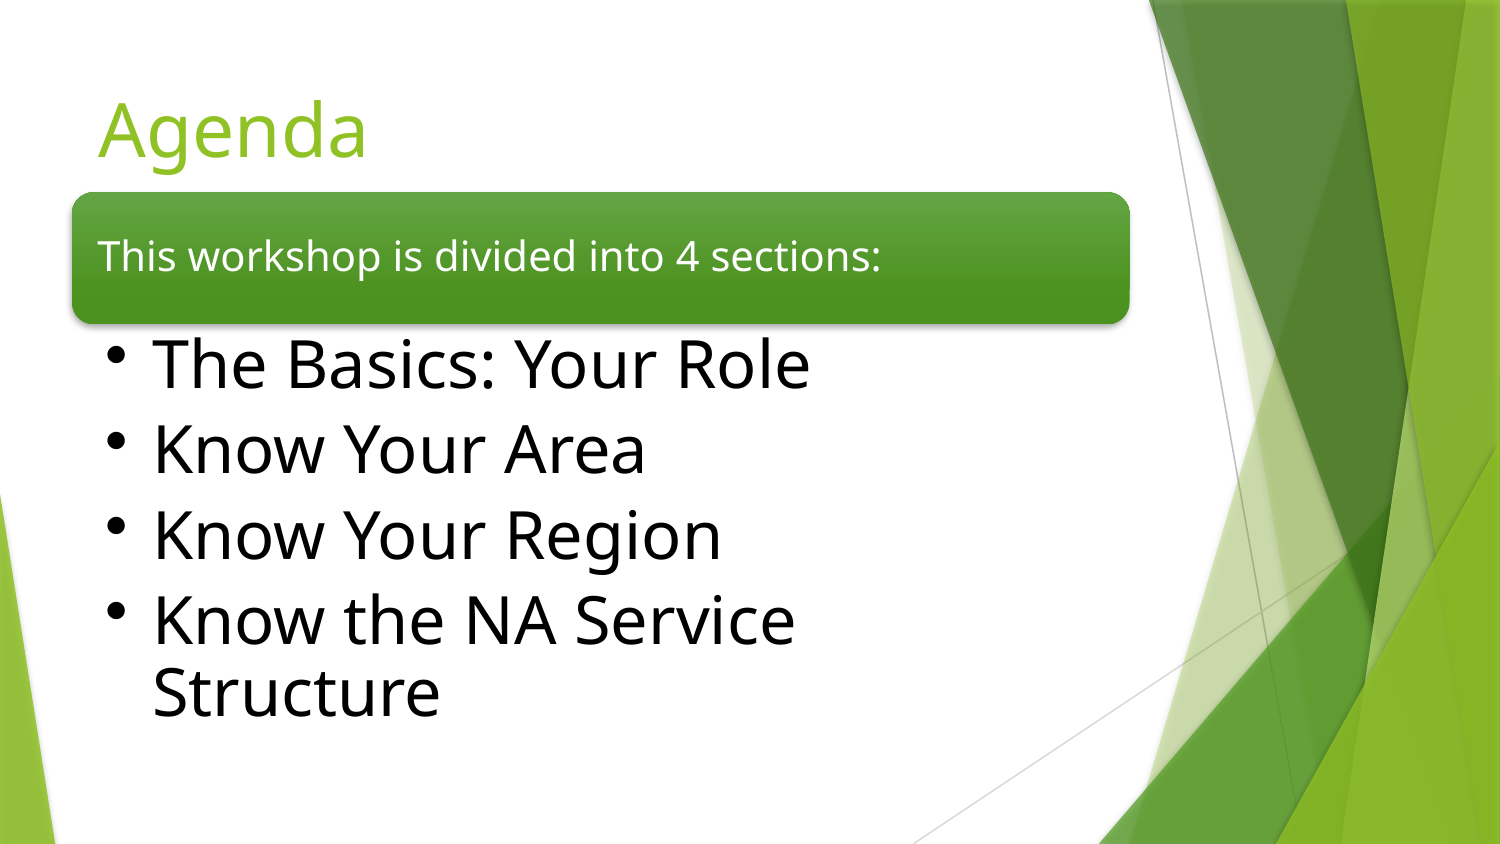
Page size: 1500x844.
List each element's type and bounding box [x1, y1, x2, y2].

text_box [71, 190, 1131, 670]
text_box [0, 0, 1500, 844]
